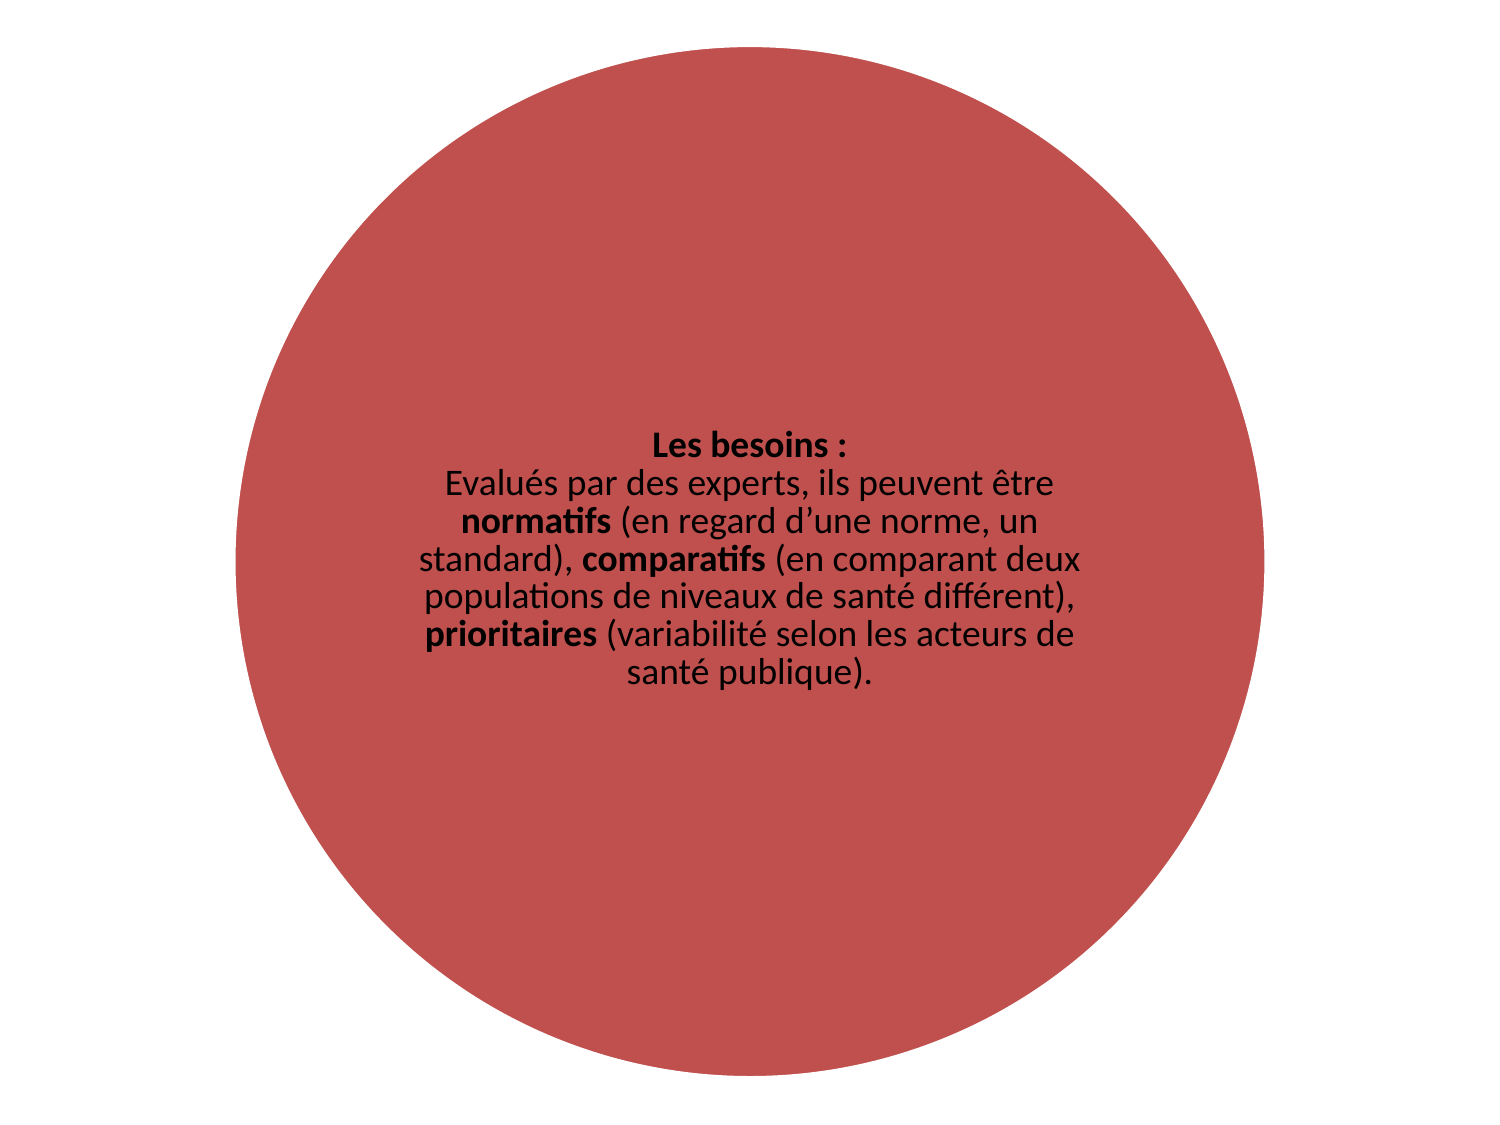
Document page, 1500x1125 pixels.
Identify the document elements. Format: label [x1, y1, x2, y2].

text_box [74, 44, 1426, 1079]
